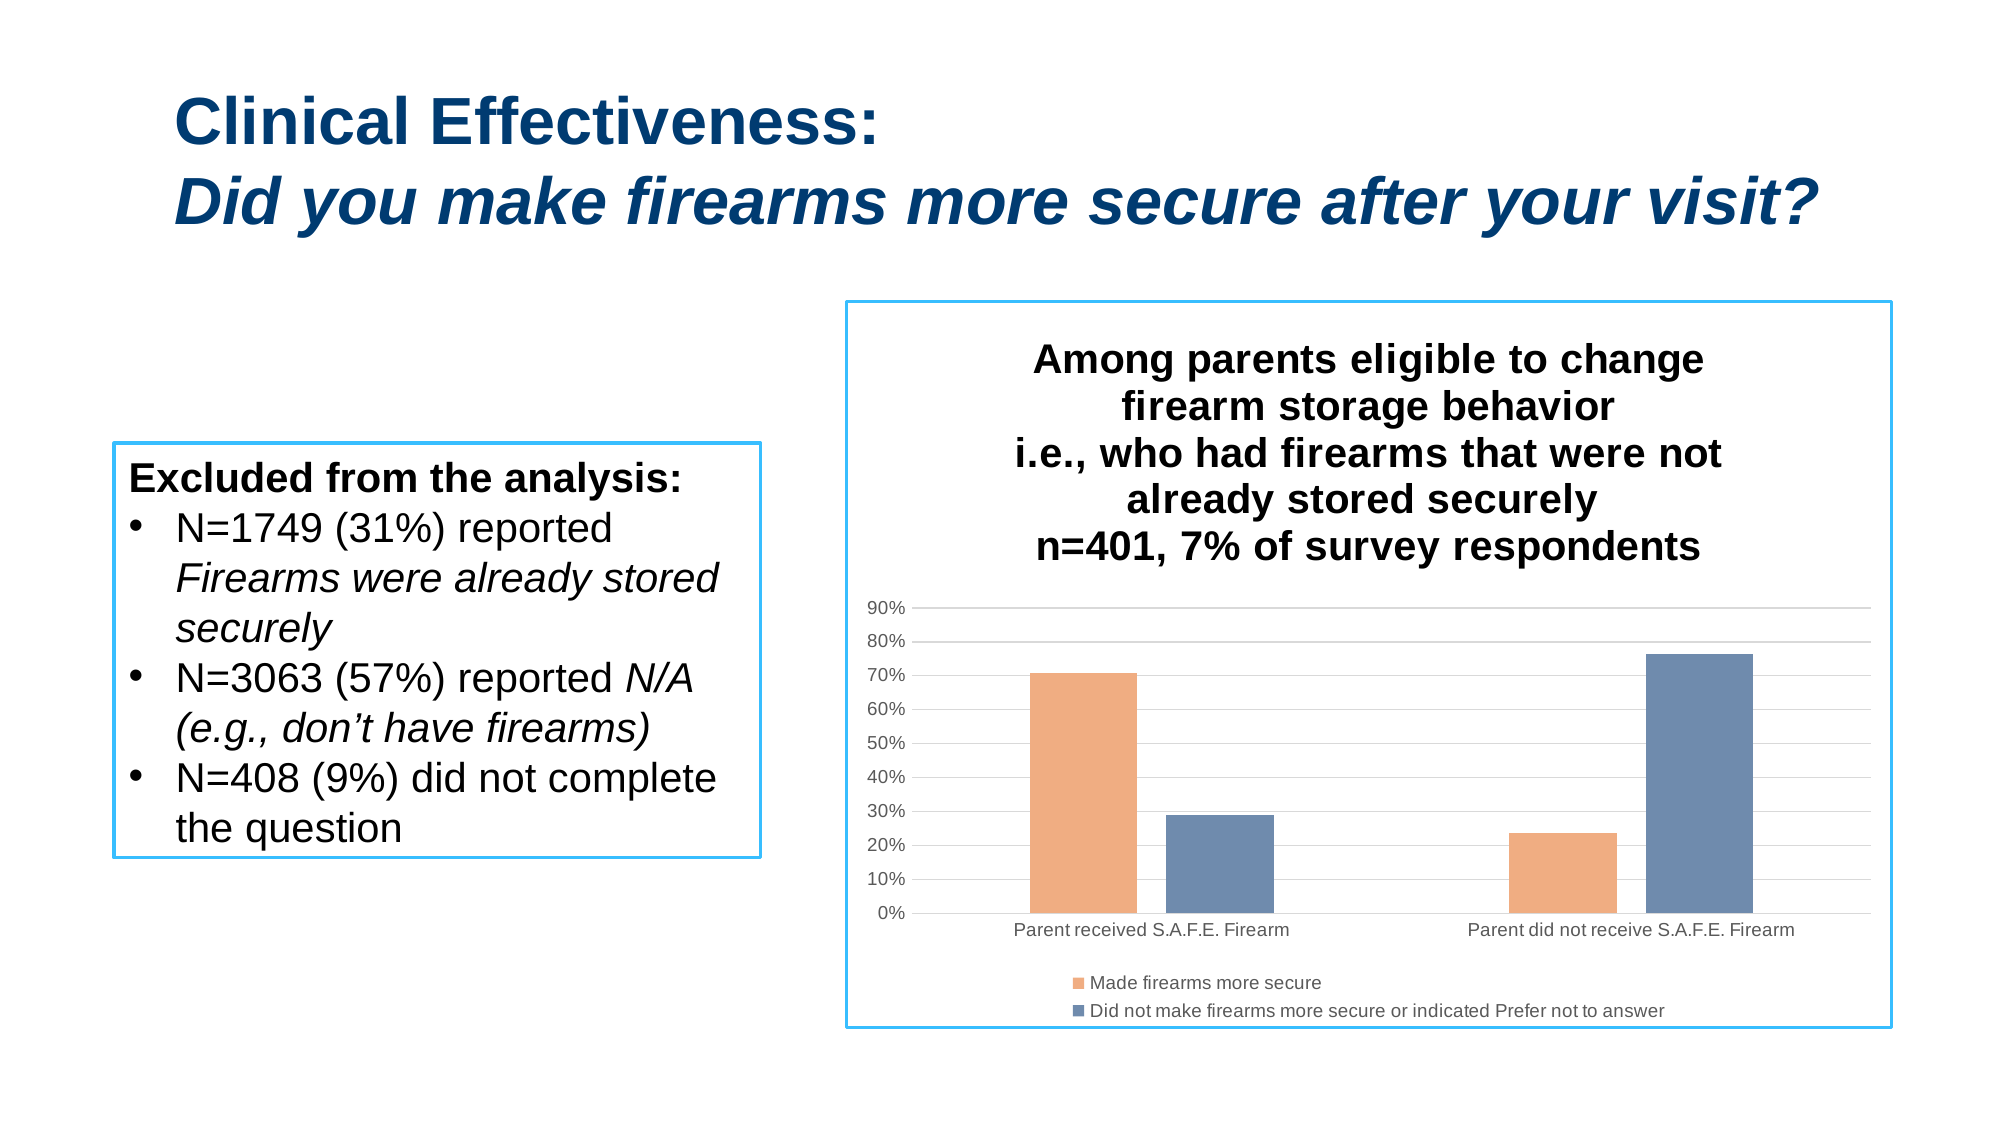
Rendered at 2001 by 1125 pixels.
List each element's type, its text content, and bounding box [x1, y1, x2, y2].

title Clinical Effectiveness: Did you make firearms more secure after your visit? [159, 50, 1841, 246]
text_box Excluded from the analysis: N=1749 (31%) reported Firearms were already stored securely N=3063 (57%) reported N/A (e.g., don’t have firearms) N=408 (9%) did not complete the question [114, 443, 761, 858]
chart [844, 299, 1894, 1030]
